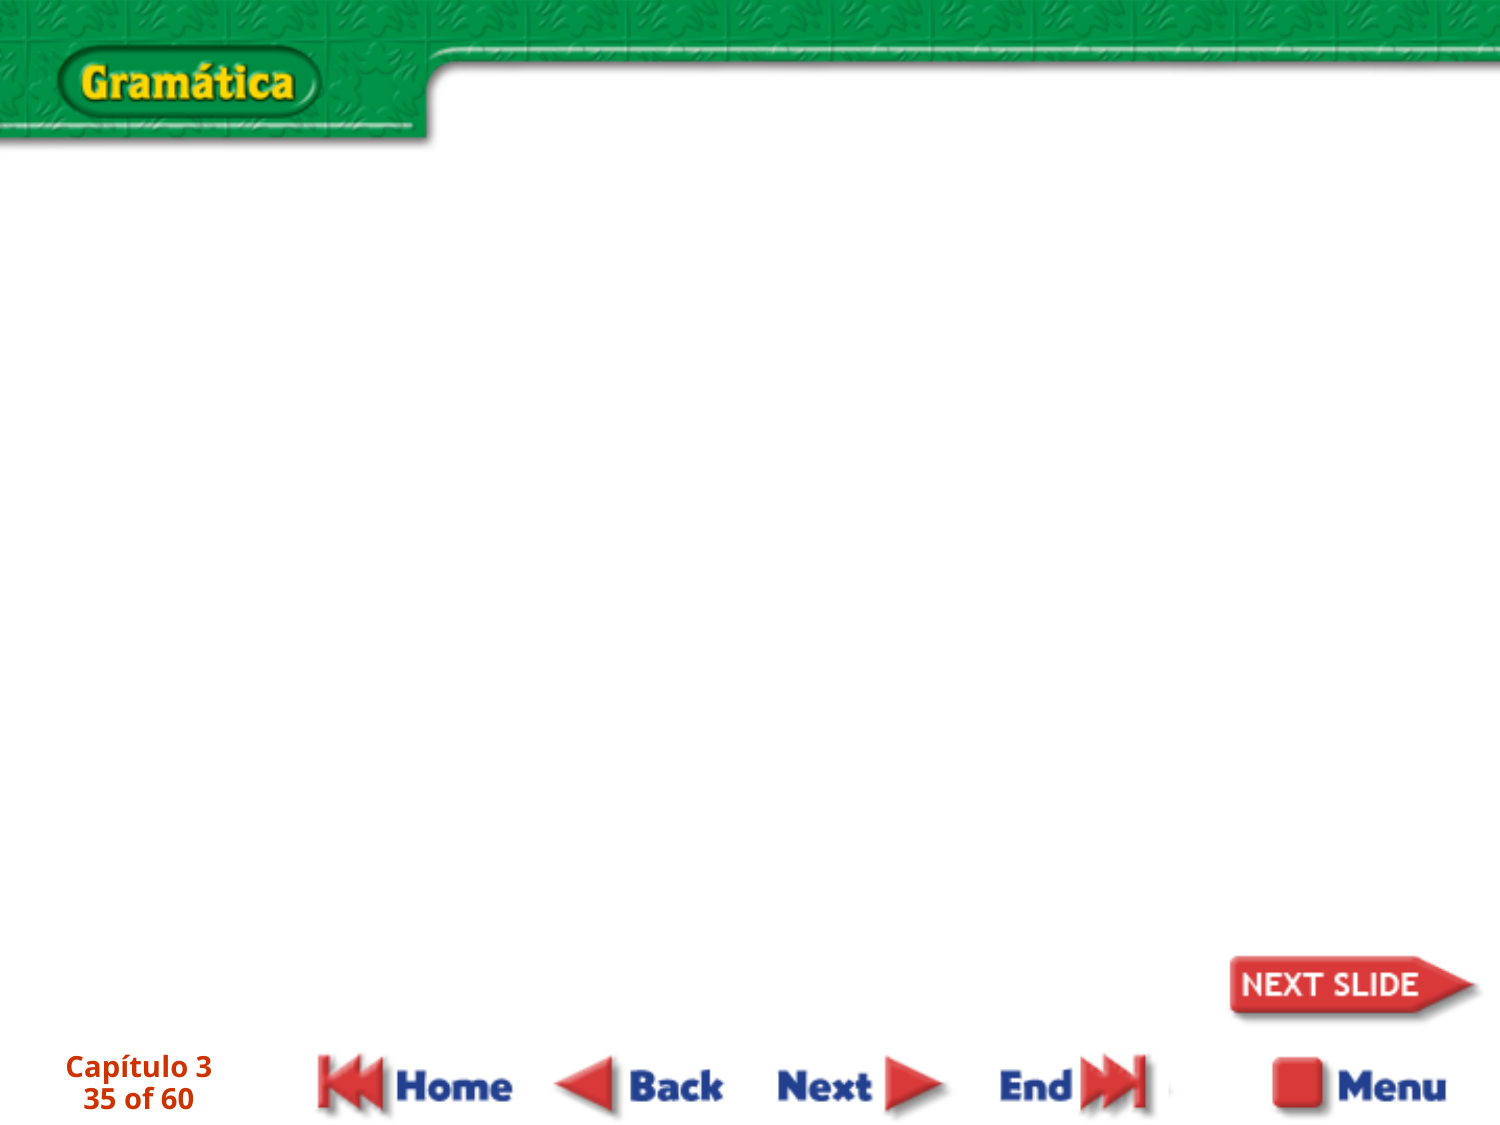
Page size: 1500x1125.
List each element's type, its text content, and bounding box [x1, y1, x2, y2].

text_box Capítulo 3 35 of 60 [57, 1040, 221, 1124]
picture [304, 1045, 521, 1125]
picture [531, 1045, 748, 1125]
picture [1250, 1045, 1467, 1125]
picture [750, 1045, 967, 1125]
picture [1224, 950, 1488, 1027]
picture [0, 0, 1500, 159]
picture [970, 1045, 1188, 1125]
